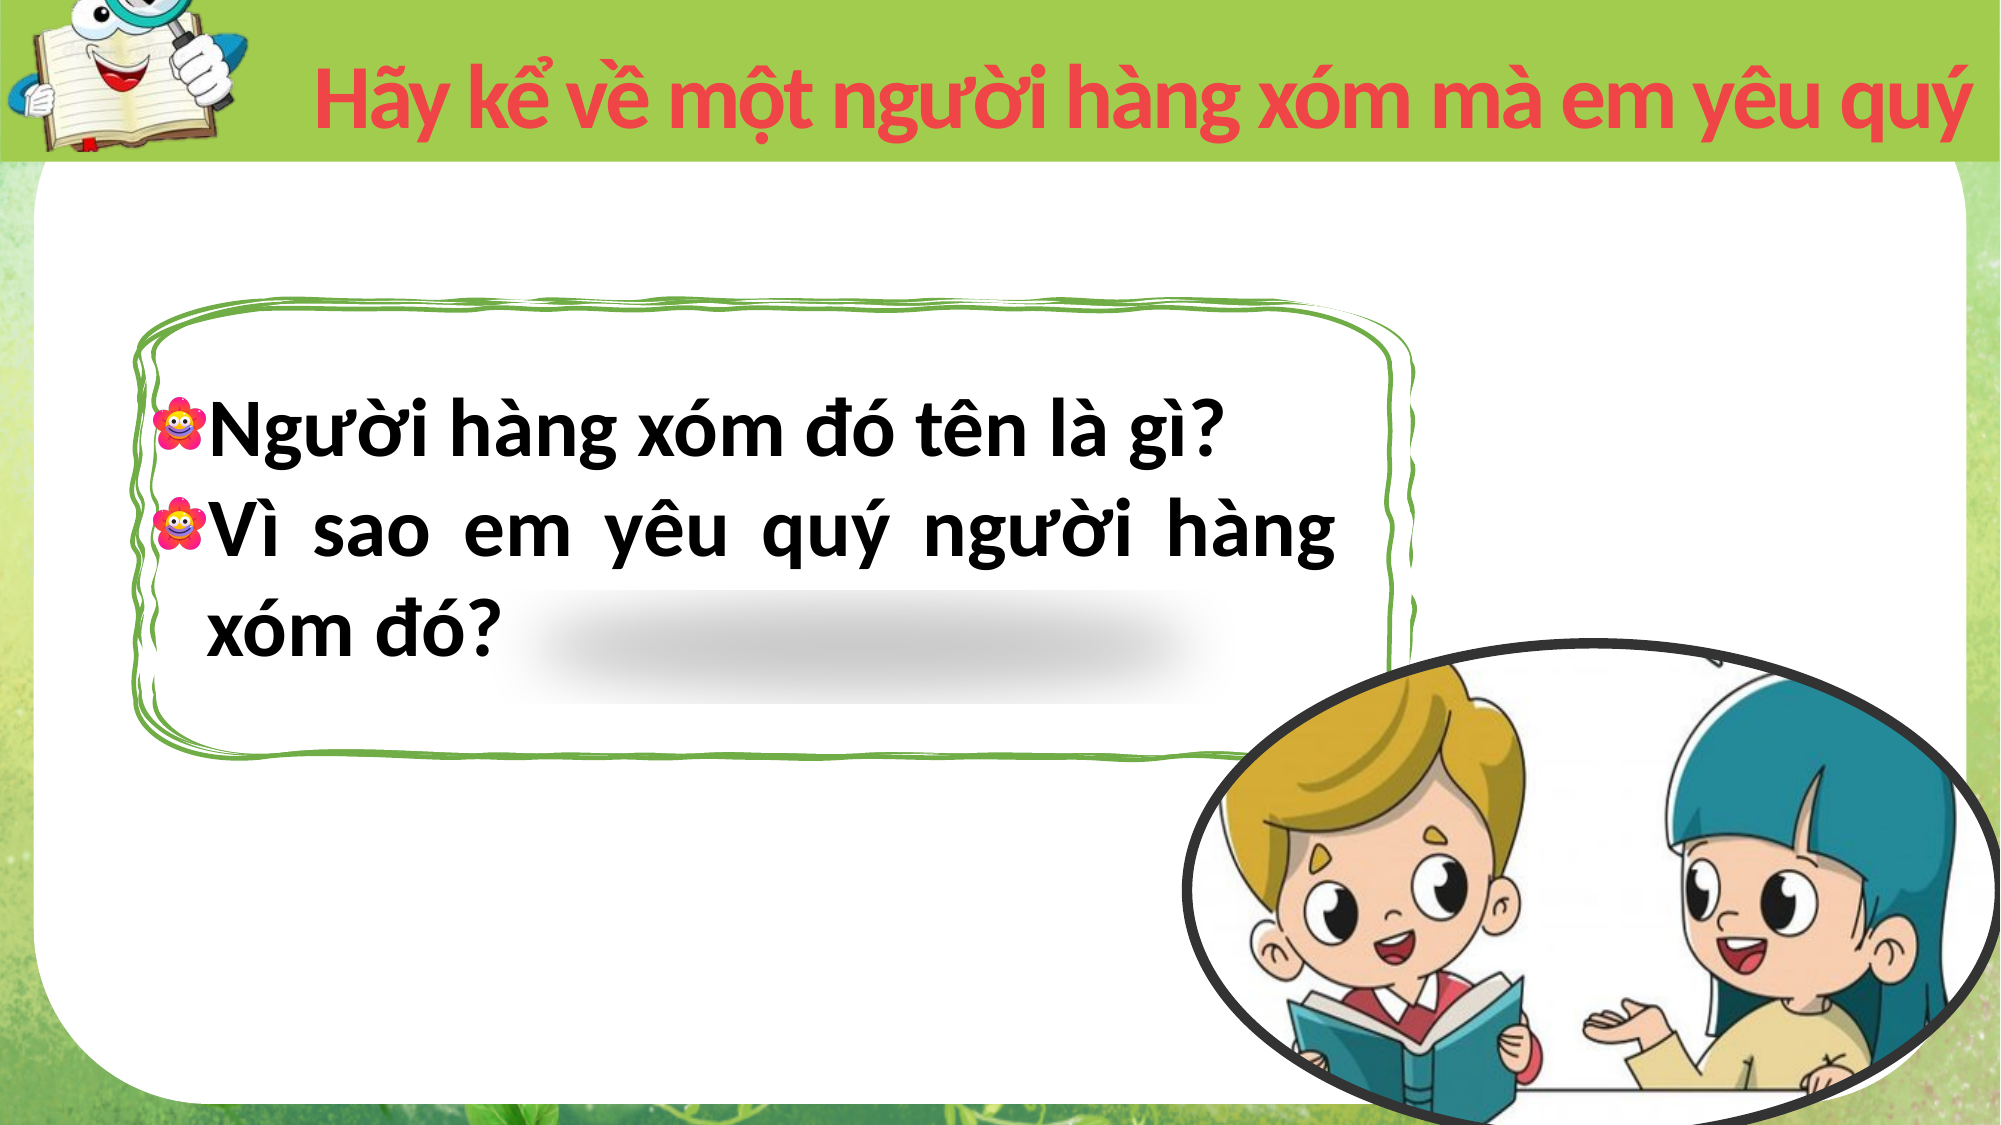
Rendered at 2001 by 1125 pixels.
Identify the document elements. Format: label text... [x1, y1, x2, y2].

text_box [281, 0, 2000, 163]
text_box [135, 300, 1411, 758]
picture [0, 0, 2001, 1125]
text_box Hãy kể về một người hàng xóm mà em yêu quý [313, 36, 2000, 147]
